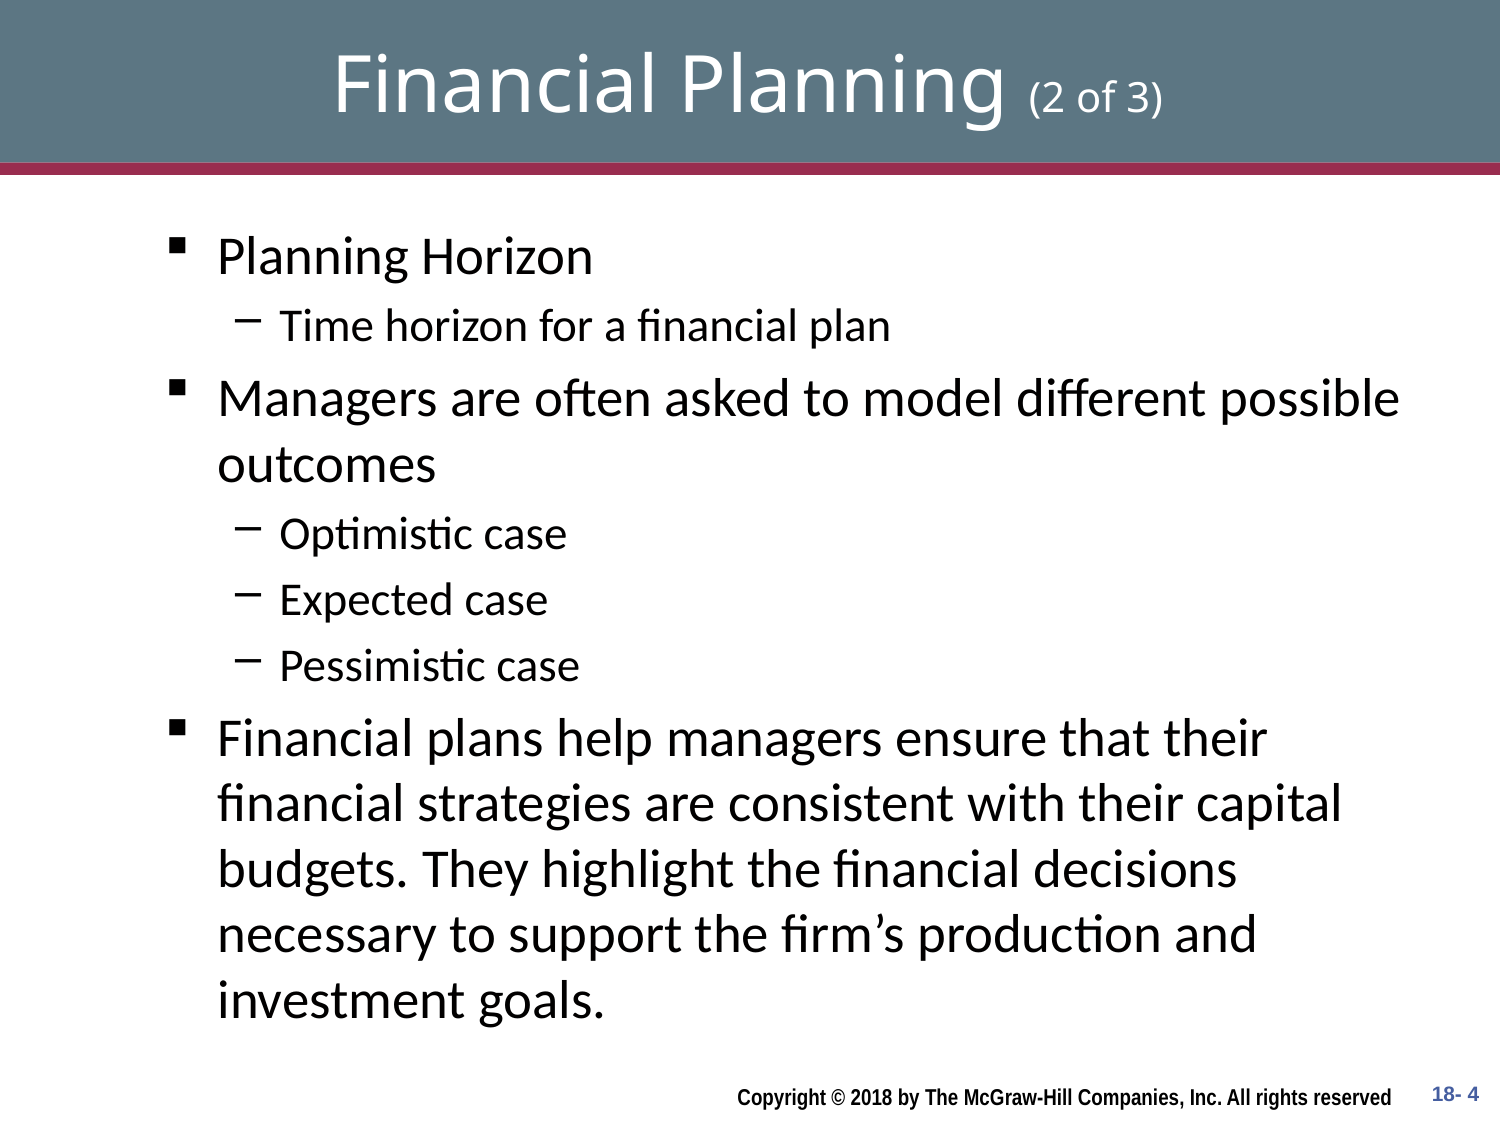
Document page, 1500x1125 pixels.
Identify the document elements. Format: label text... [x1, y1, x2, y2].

title Financial Planning (2 of 3) [37, 12, 1457, 150]
list Planning Horizon Time horizon for a financial plan Managers are often asked to model different possible outcomes Optimistic case Expected case Pessimistic case Financial plans help managers ensure that their financial strategies are consistent with their capital budgets. They highlight the financial decisions necessary to support the firm’s production and investment goals. [150, 212, 1425, 1038]
